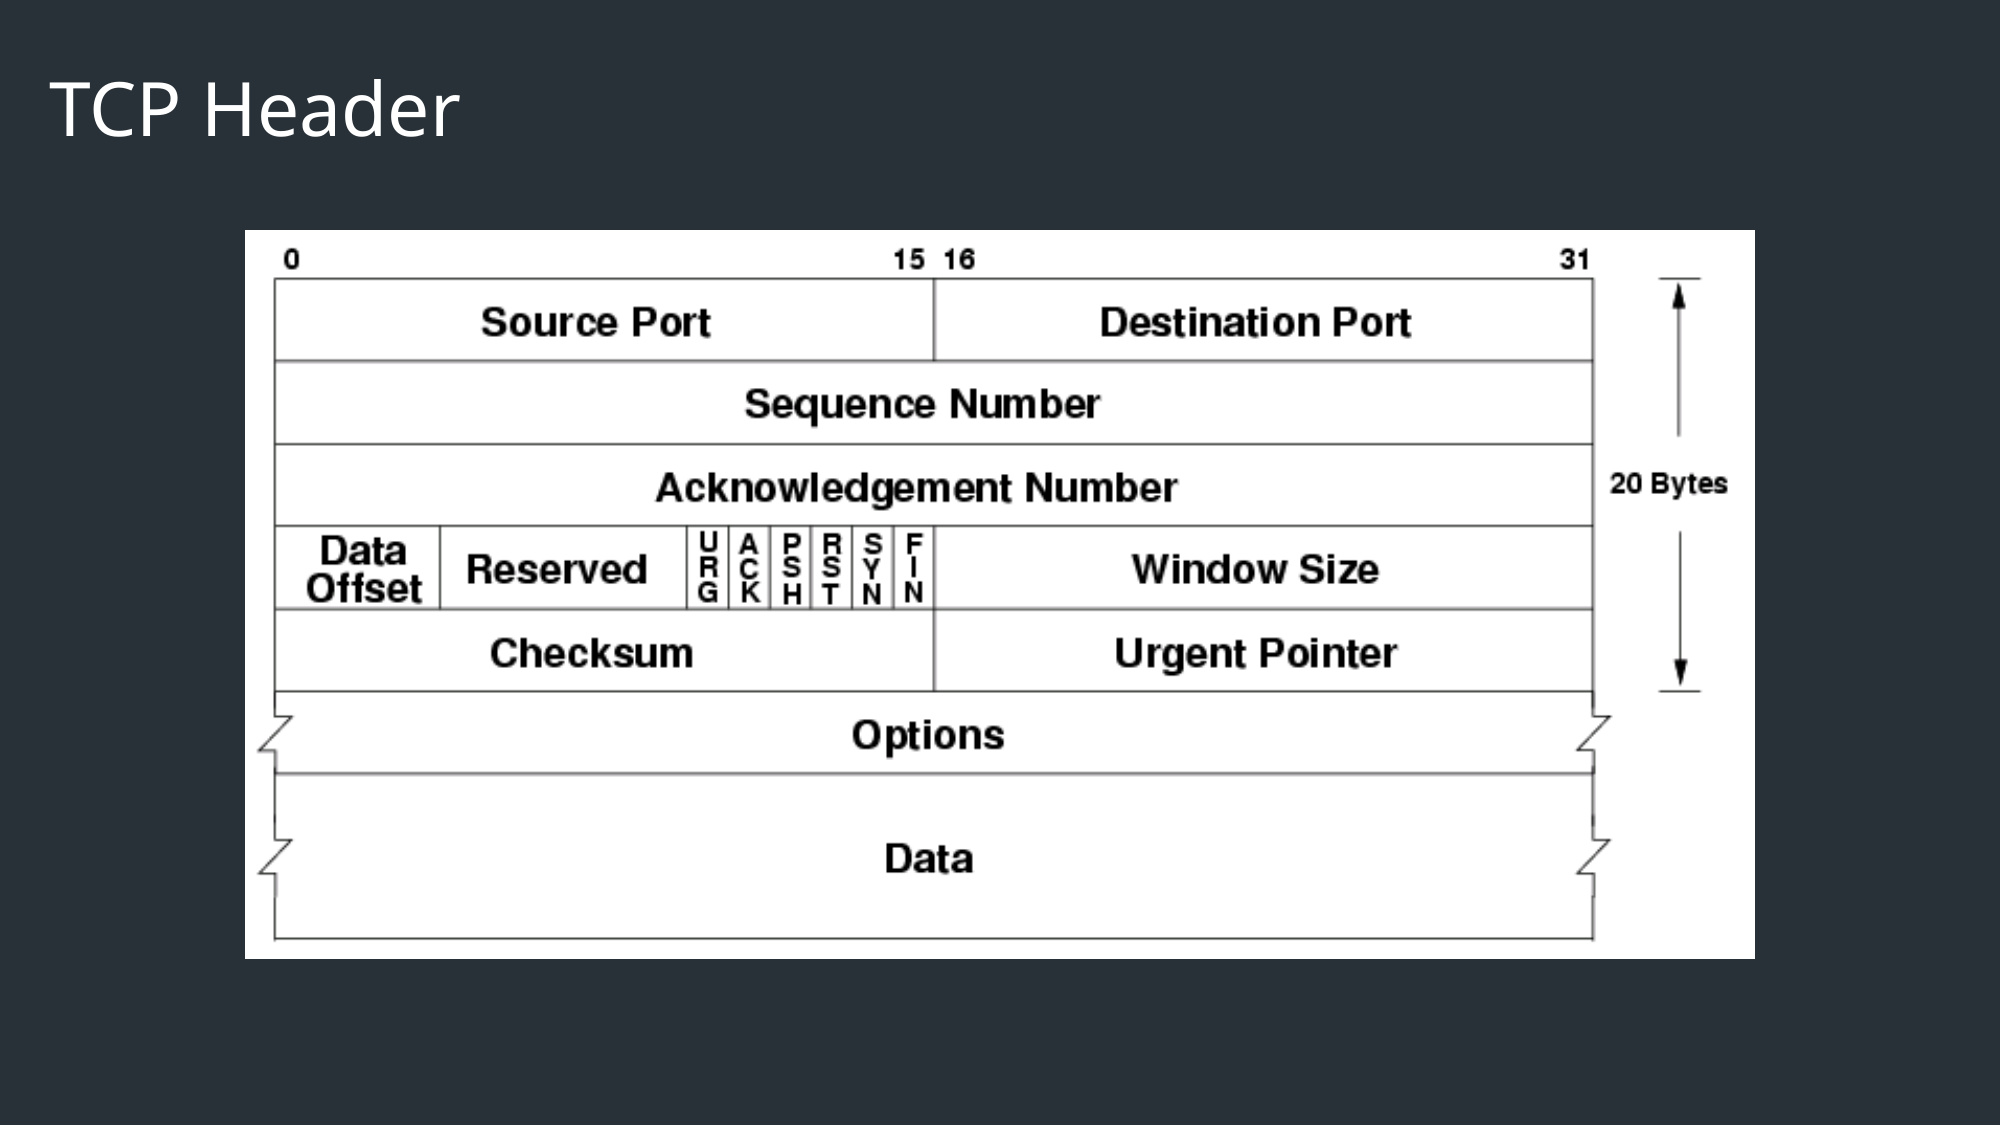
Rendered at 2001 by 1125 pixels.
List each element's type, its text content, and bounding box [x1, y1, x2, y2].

title TCP Header [34, 12, 1963, 200]
picture [244, 230, 1756, 959]
